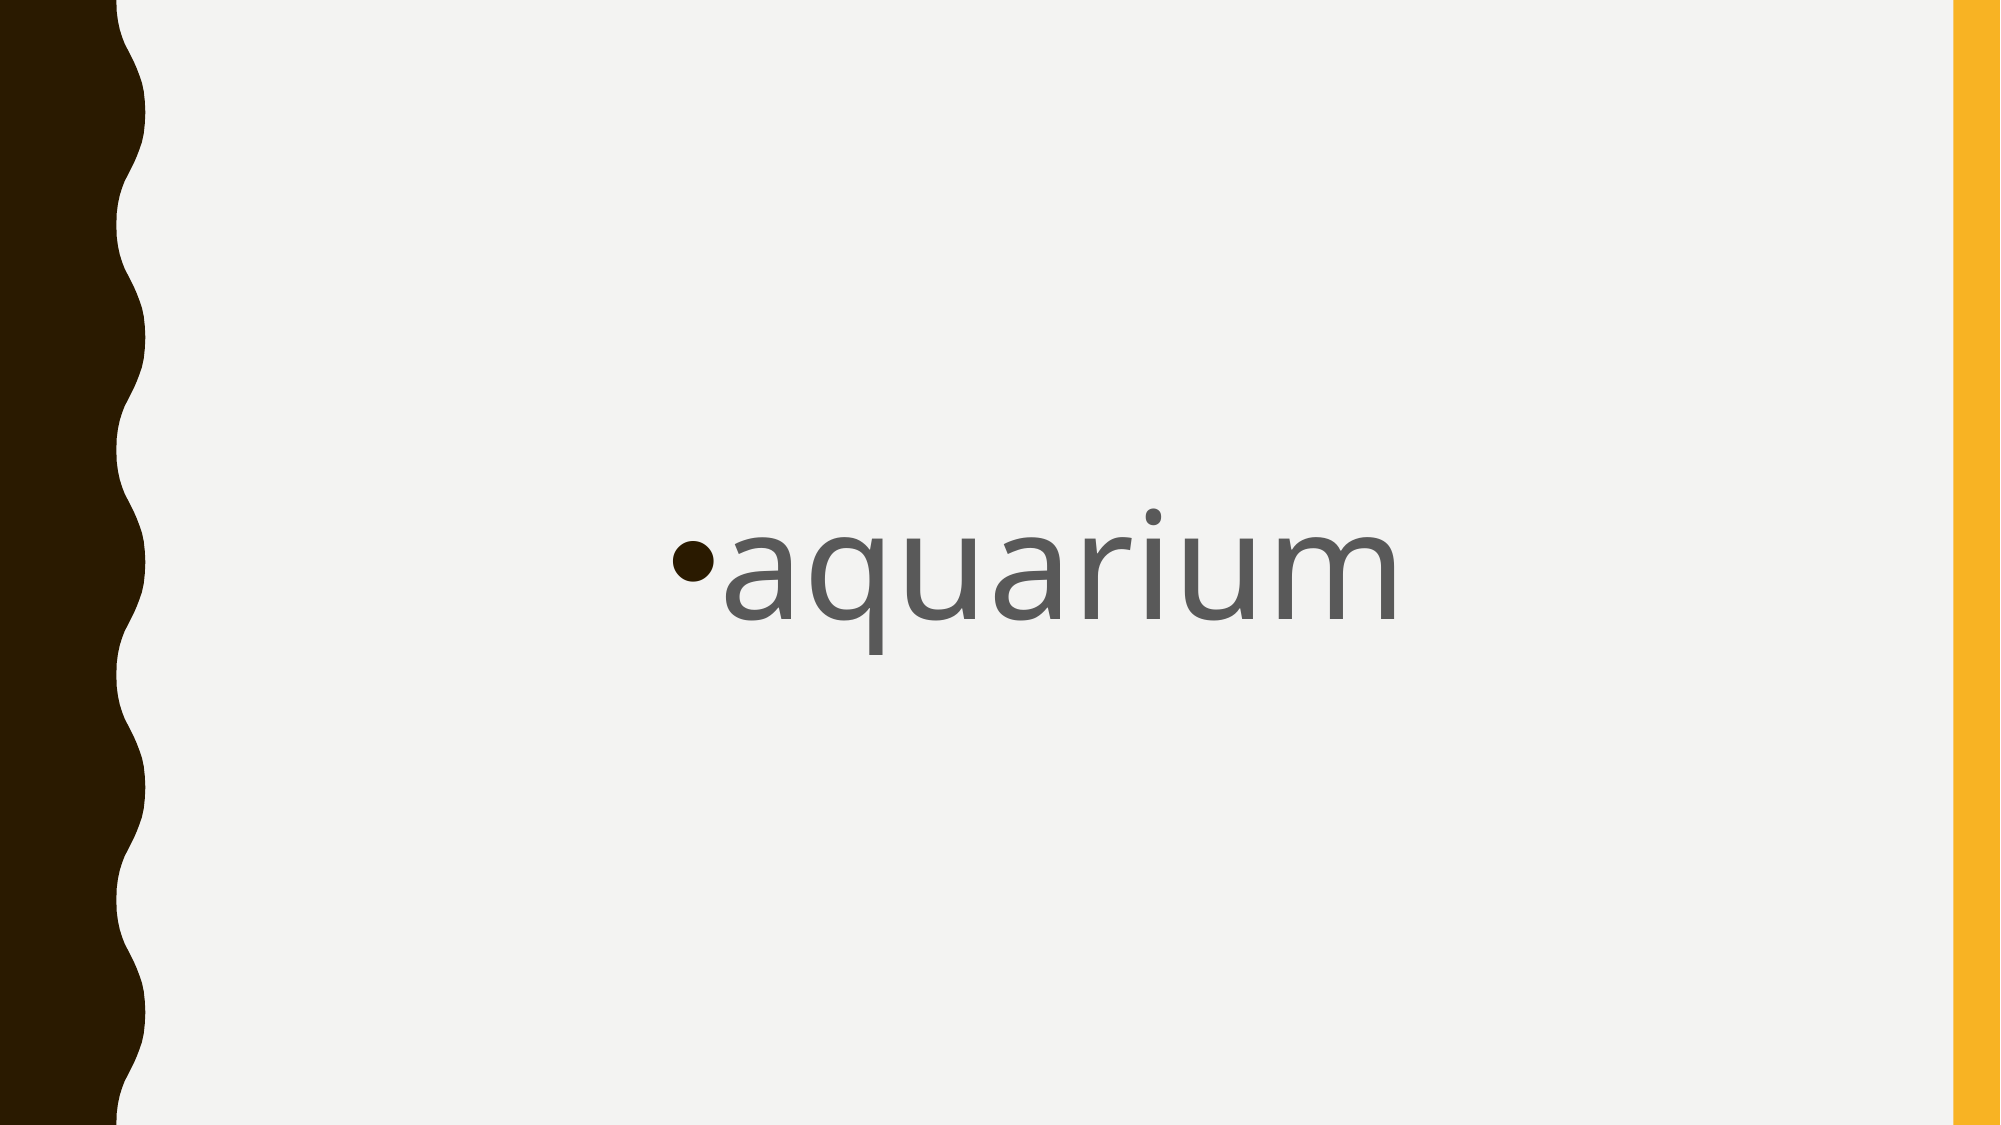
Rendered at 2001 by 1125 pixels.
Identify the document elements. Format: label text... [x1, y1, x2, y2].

list aquarium [652, 444, 1494, 681]
